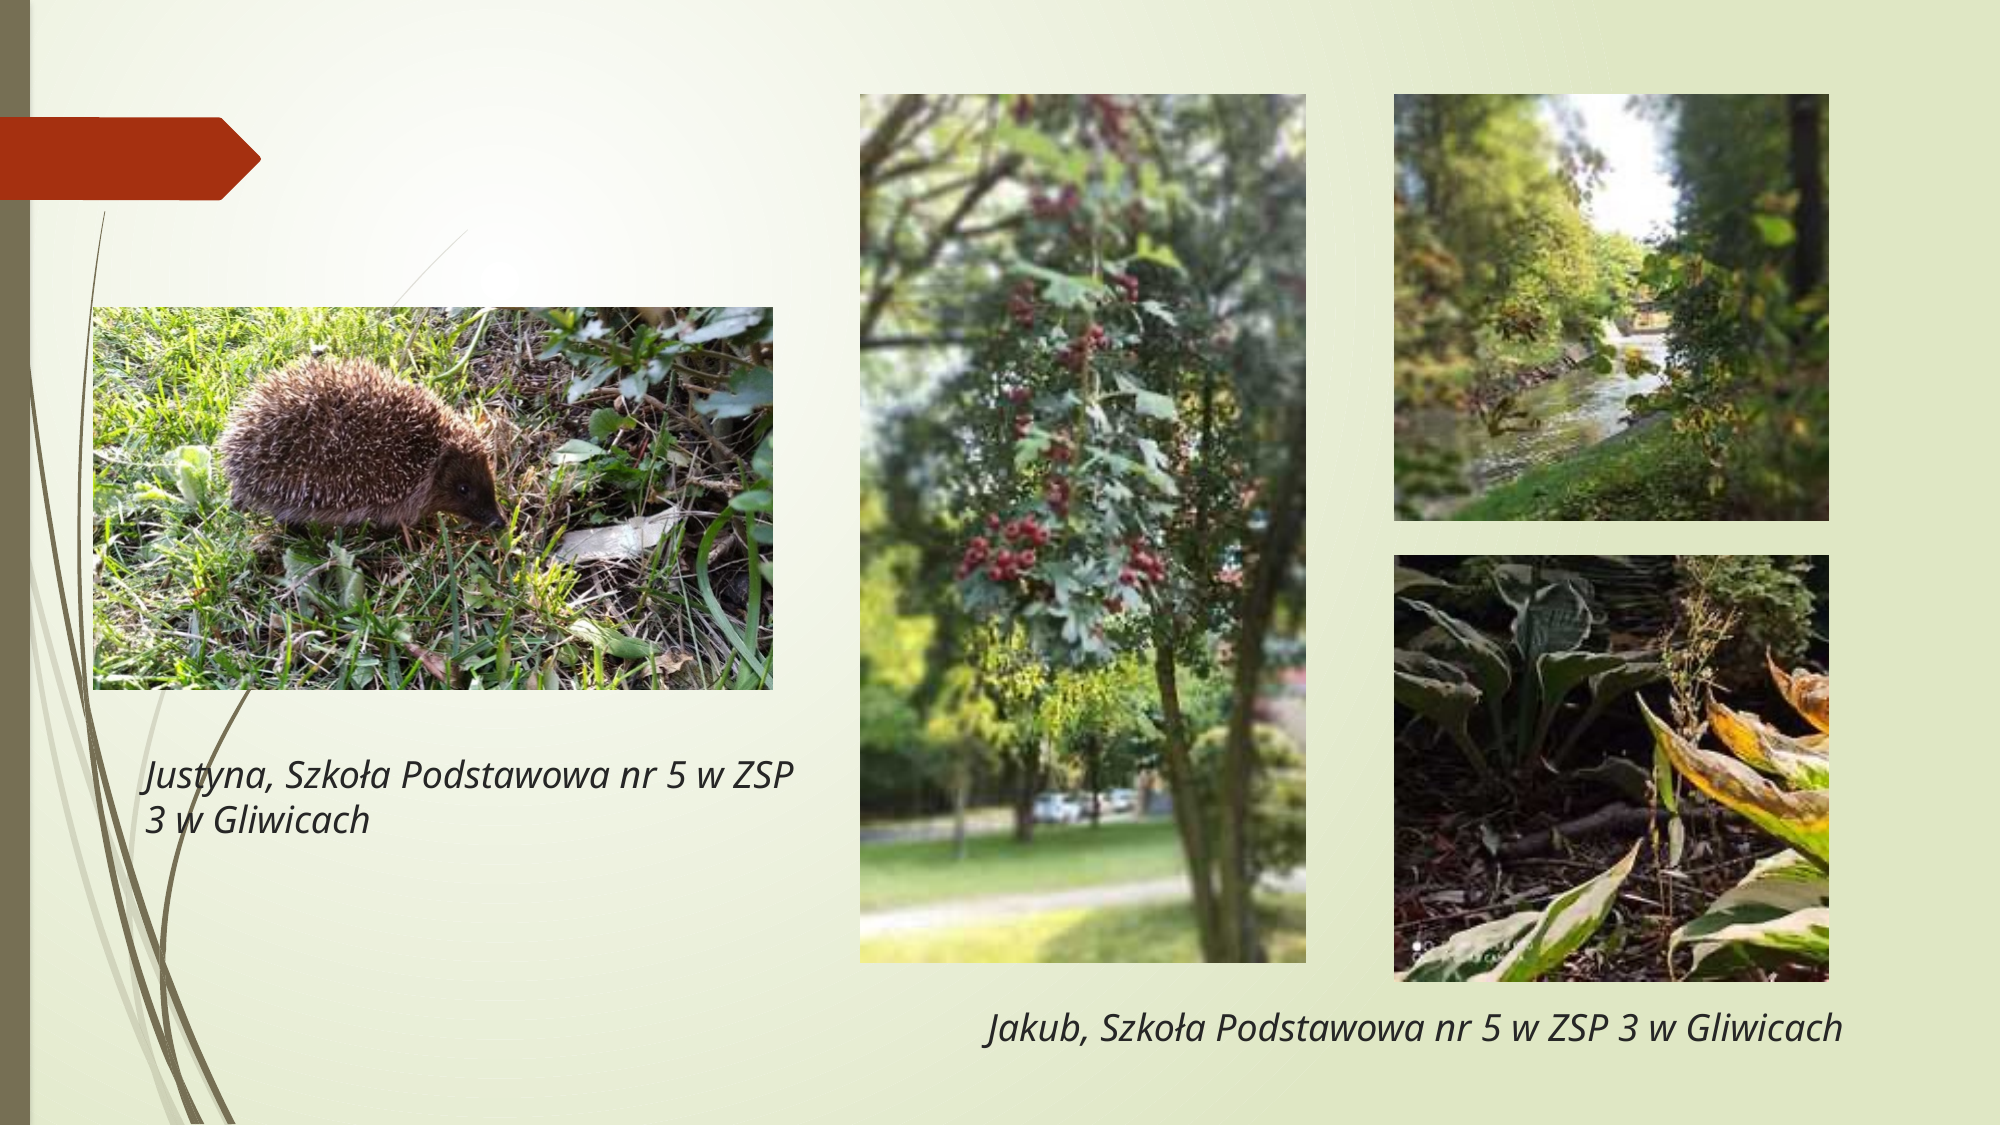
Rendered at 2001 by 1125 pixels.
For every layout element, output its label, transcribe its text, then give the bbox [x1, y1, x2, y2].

picture [860, 94, 1307, 963]
picture [1393, 554, 1829, 982]
picture [1393, 94, 1829, 522]
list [92, 307, 773, 690]
text_box Jakub, Szkoła Podstawowa nr 5 w ZSP 3 w Gliwicach [972, 996, 1970, 1101]
text_box Justyna, Szkoła Podstawowa nr 5 w ZSP 3 w Gliwicach [130, 743, 833, 894]
